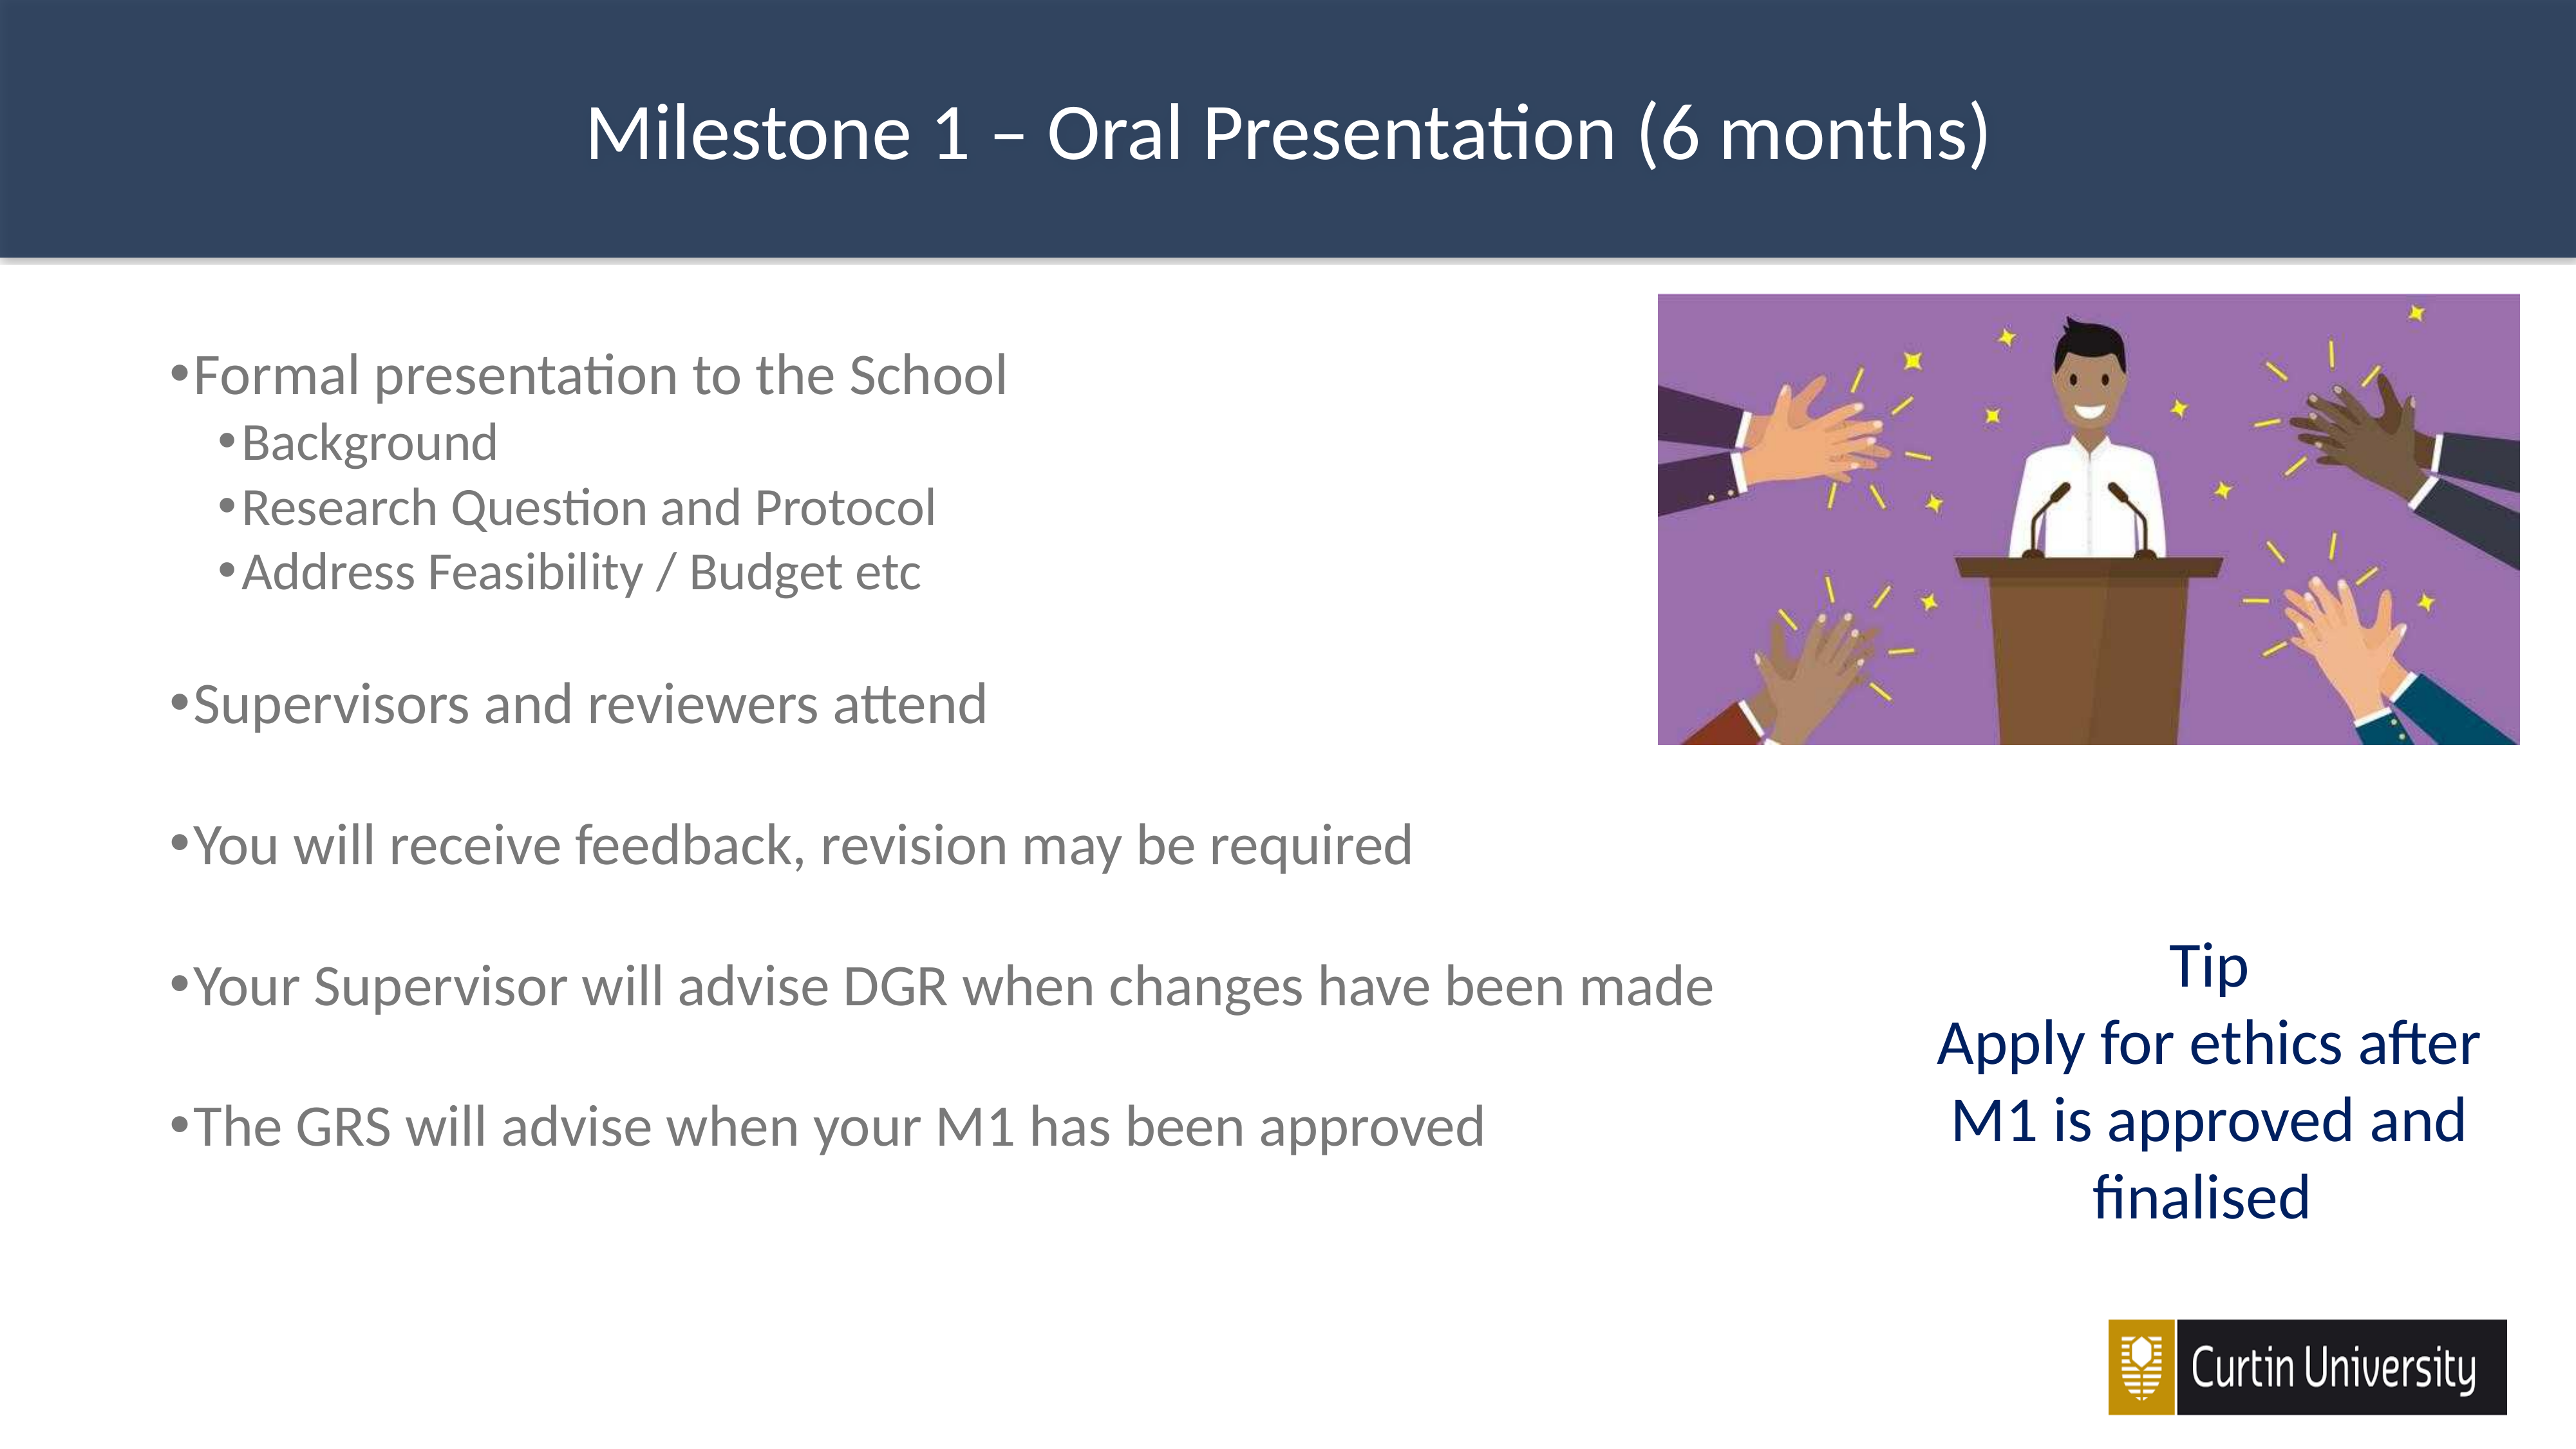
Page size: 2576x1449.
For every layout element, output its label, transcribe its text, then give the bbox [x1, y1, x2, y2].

picture [1657, 294, 2521, 746]
text_box Tip Apply for ethics after M1 is approved and finalised [1926, 917, 2493, 1236]
text_box Milestone 1 – Oral Presentation (6 months) [0, 0, 2576, 258]
text_box Formal presentation to the School Background Research Question and Protocol Address Feasibility / Budget etc Supervisors and reviewers attend You will receive feedback, revision may be required Your Supervisor will advise DGR when changes have been made The GRS will advise when your M1 has been approved [160, 339, 1739, 1321]
picture [2108, 1320, 2507, 1416]
